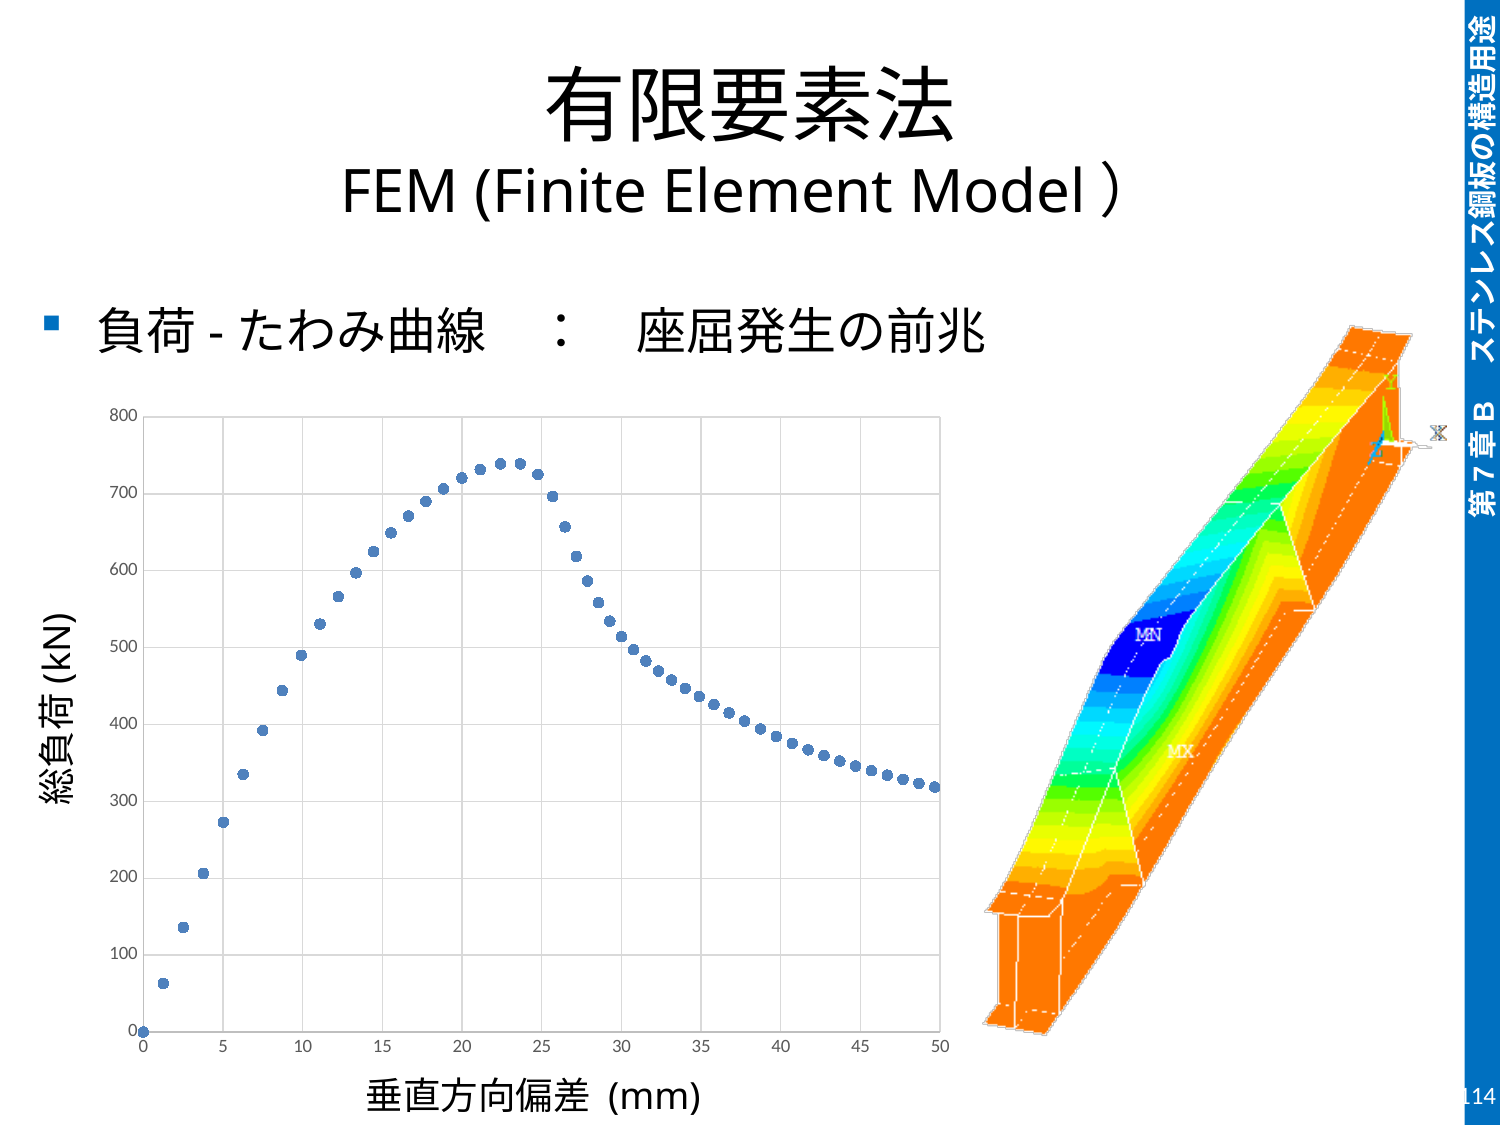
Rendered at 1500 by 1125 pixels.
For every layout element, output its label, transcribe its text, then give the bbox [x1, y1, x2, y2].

text_box 垂直方向偏差 (mm) [350, 1079, 810, 1125]
text_box 114 [1425, 1065, 1497, 1125]
title 有限要素法 FEM (Finite Element Model） [75, 45, 1425, 233]
text_box 総負荷(kN) [25, 513, 86, 821]
picture [955, 296, 1448, 1065]
chart [91, 393, 968, 1071]
list 負荷-たわみ曲線 ： 座屈発生の前兆 [25, 291, 1320, 387]
